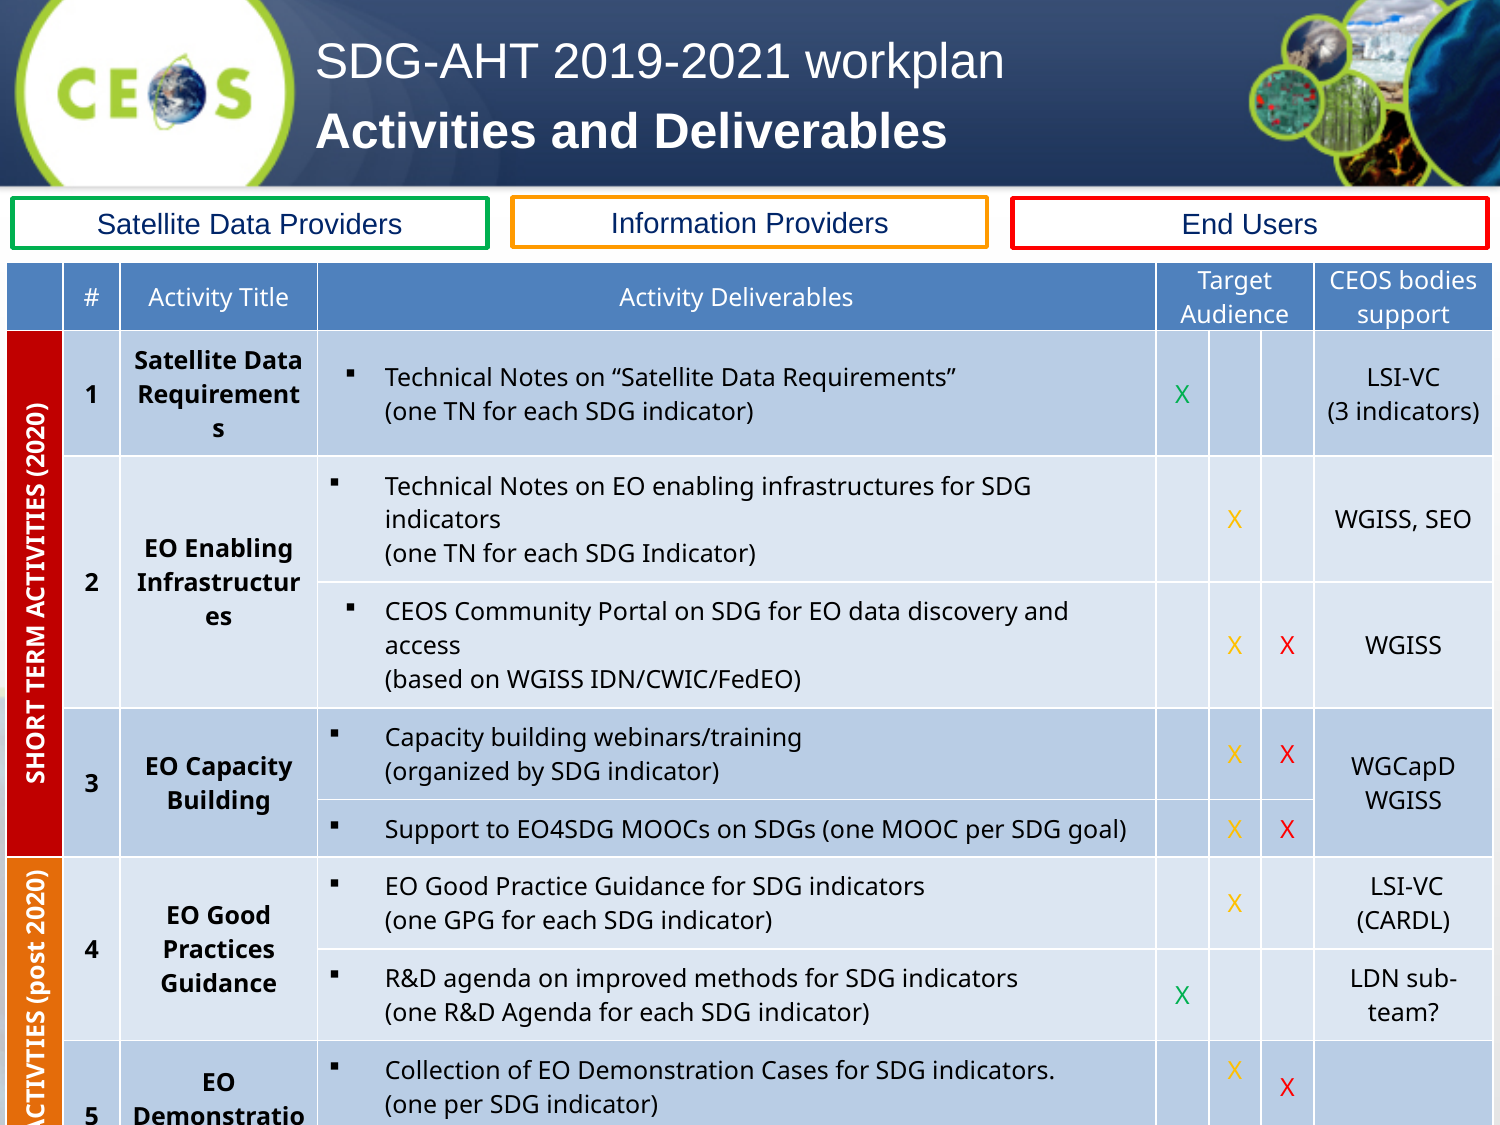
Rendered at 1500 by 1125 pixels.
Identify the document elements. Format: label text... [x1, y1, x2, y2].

table_cell [1157, 709, 1208, 799]
table_cell X [1262, 800, 1313, 856]
table_cell X [1210, 457, 1260, 581]
table_cell X [1210, 858, 1260, 948]
table_header Target Audience [1157, 263, 1313, 330]
table_cell 1 [64, 331, 119, 455]
table_cell EO Capacity Building [121, 709, 317, 856]
table_cell Collection of EO Demonstration Cases for SDG indicators. (one per SDG indicator) [318, 1041, 1155, 1125]
table_cell [1210, 331, 1260, 455]
table_header CEOS bodies support [1315, 263, 1492, 330]
table_cell R&D agenda on improved methods for SDG indicators (one R&D Agenda for each SDG indicator) [318, 950, 1155, 1040]
table_cell X [1262, 709, 1313, 799]
picture [0, 0, 1500, 1125]
table_cell X [1210, 800, 1260, 856]
table_cell [1157, 1041, 1208, 1125]
table_cell EO Demonstration Cases [121, 1041, 317, 1125]
table_cell [1157, 800, 1208, 856]
table_cell WGISS, SEO [1315, 457, 1492, 581]
table_cell LSI-VC (3 indicators) [1315, 331, 1492, 455]
table_cell X [1157, 331, 1208, 455]
table_cell Support to EO4SDG MOOCs on SDGs (one MOOC per SDG goal) [318, 800, 1155, 856]
table_cell [1157, 583, 1208, 707]
table_cell 5 [64, 1041, 119, 1125]
table_header Activity Title [121, 263, 317, 330]
table_cell X [1210, 1041, 1260, 1125]
table_cell CEOS Community Portal on SDG for EO data discovery and access (based on WGISS IDN/CWIC/FedEO) [318, 583, 1155, 707]
text_box Satellite Data Providers [12, 197, 488, 248]
table_cell X [1157, 950, 1208, 1040]
table_cell X [1262, 1041, 1313, 1125]
table_cell MID TERM ACTIVTIES (post 2020) [7, 858, 62, 1125]
table_cell WGISS [1315, 583, 1492, 707]
table_header Activity Deliverables [318, 263, 1155, 330]
table_cell X [1262, 583, 1313, 707]
table_cell SHORT TERM ACTIVITIES (2020) [7, 331, 62, 856]
table_cell EO Good Practice Guidance for SDG indicators (one GPG for each SDG indicator) [318, 858, 1155, 948]
table_cell Technical Notes on EO enabling infrastructures for SDG indicators (one TN for each SDG Indicator) [318, 457, 1155, 581]
table_cell [1157, 457, 1208, 581]
table_cell [1262, 331, 1313, 455]
table_cell 2 [64, 457, 119, 707]
table_cell 3 [64, 709, 119, 856]
table_cell EO Good Practices Guidance [121, 858, 317, 1040]
table_cell [1315, 1041, 1492, 1125]
table_cell LDN sub-team? [1315, 950, 1492, 1040]
table_cell Satellite Data Requirements [121, 331, 317, 455]
table_cell 4 [64, 858, 119, 1040]
table_cell [1157, 858, 1208, 948]
table_cell Capacity building webinars/training (organized by SDG indicator) [318, 709, 1155, 799]
text_box End Users [1012, 197, 1488, 248]
list SDG-AHT 2019-2021 workplan Activities and Deliverables [300, 50, 1325, 138]
table_cell WGCapD WGISS [1315, 709, 1492, 856]
text_box Information Providers [512, 197, 988, 247]
table_cell LSI-VC (CARDL) [1315, 858, 1492, 948]
table_cell X [1210, 583, 1260, 707]
table_cell [1262, 950, 1313, 1040]
table_header # [64, 263, 119, 330]
table_cell [1262, 858, 1313, 948]
table_cell [1262, 457, 1313, 581]
table_header [7, 263, 62, 330]
table_cell EO Enabling Infrastructures [121, 457, 317, 707]
table_cell Technical Notes on “Satellite Data Requirements” (one TN for each SDG indicator) [318, 331, 1155, 455]
table_cell X [1210, 709, 1260, 799]
table_cell [1210, 950, 1260, 1040]
